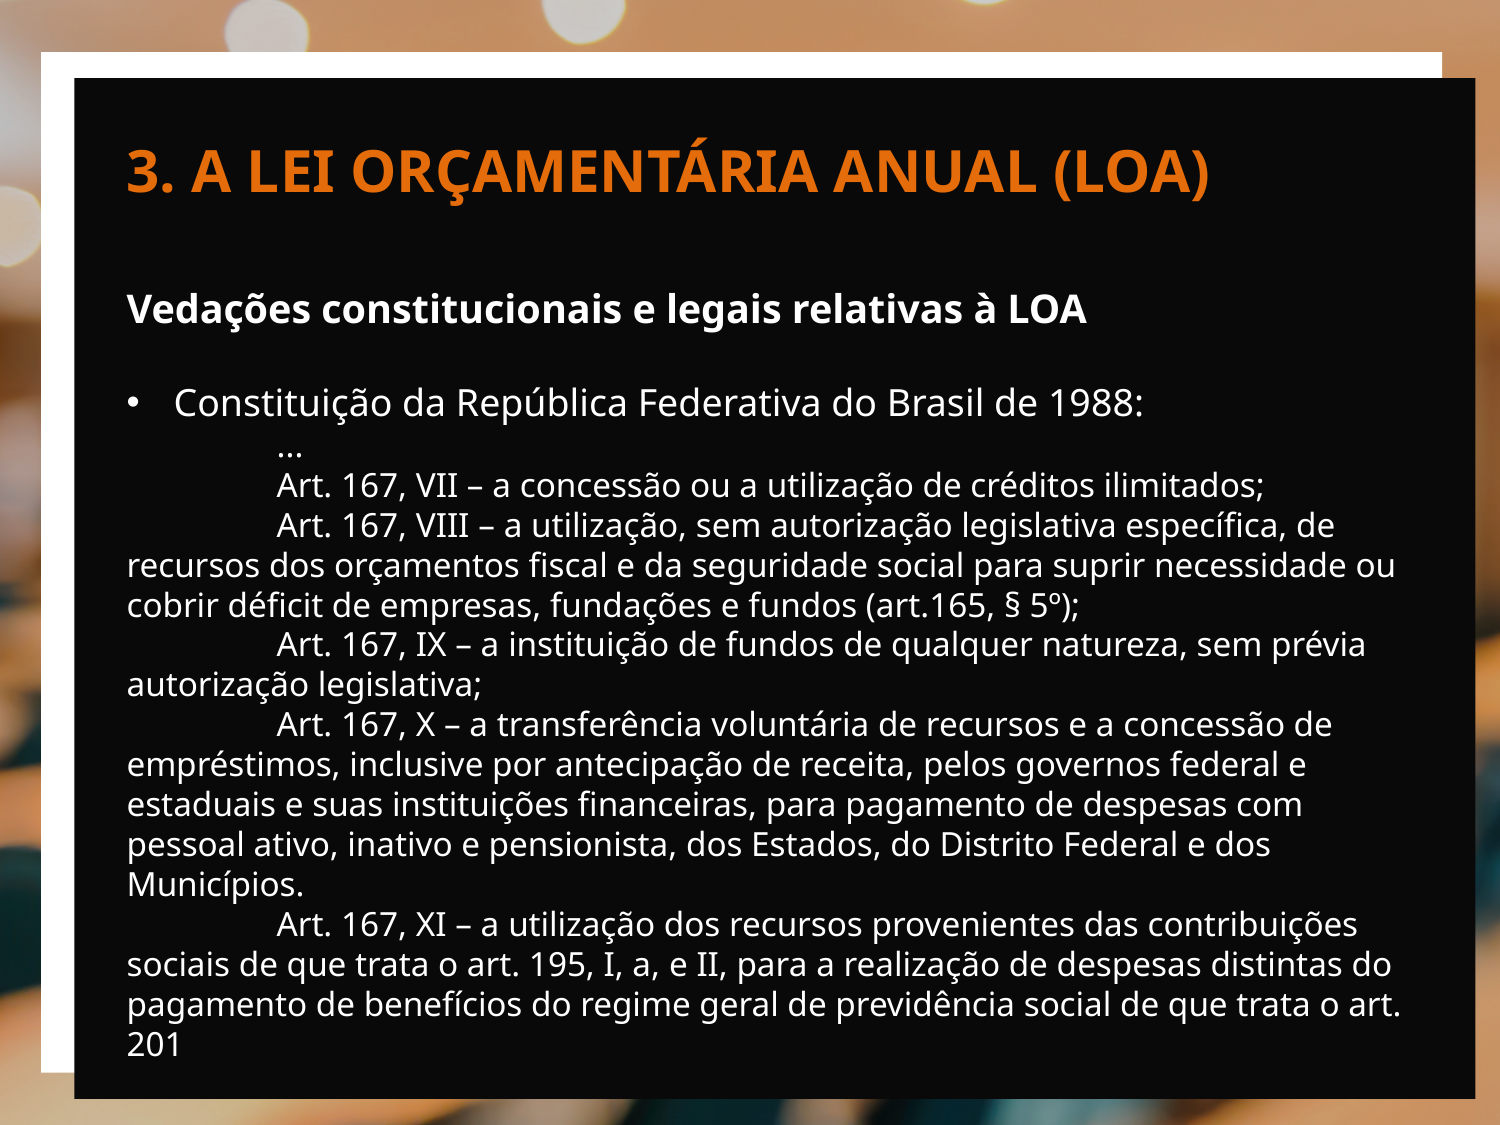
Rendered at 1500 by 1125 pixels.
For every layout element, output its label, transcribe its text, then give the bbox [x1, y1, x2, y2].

text_box Vedações constitucionais e legais relativas à LOA Constituição da República Federativa do Brasil de 1988: ... Art. 167, VII – a concessão ou a utilização de créditos ilimitados; Art. 167, VIII – a utilização, sem autorização legislativa específica, de recursos dos orçamentos fiscal e da seguridade social para suprir necessidade ou cobrir déficit de empresas, fundações e fundos (art.165, § 5º); Art. 167, IX – a instituição de fundos de qualquer natureza, sem prévia autorização legislativa; Art. 167, X – a transferência voluntária de recursos e a concessão de empréstimos, inclusive por antecipação de receita, pelos governos federal e estaduais e suas instituições financeiras, para pagamento de despesas com pessoal ativo, inativo e pensionista, dos Estados, do Distrito Federal e dos Municípios. Art. 167, XI – a utilização dos recursos provenientes das contribuições sociais de que trata o art. 195, I, a, e II, para a realização de despesas distintas do pagamento de benefícios do regime geral de previdência social de que trata o art. 201 [111, 276, 1446, 1071]
picture [0, 0, 1500, 1125]
text_box 3. A LEI ORÇAMENTÁRIA ANUAL (LOA) [111, 126, 1279, 211]
